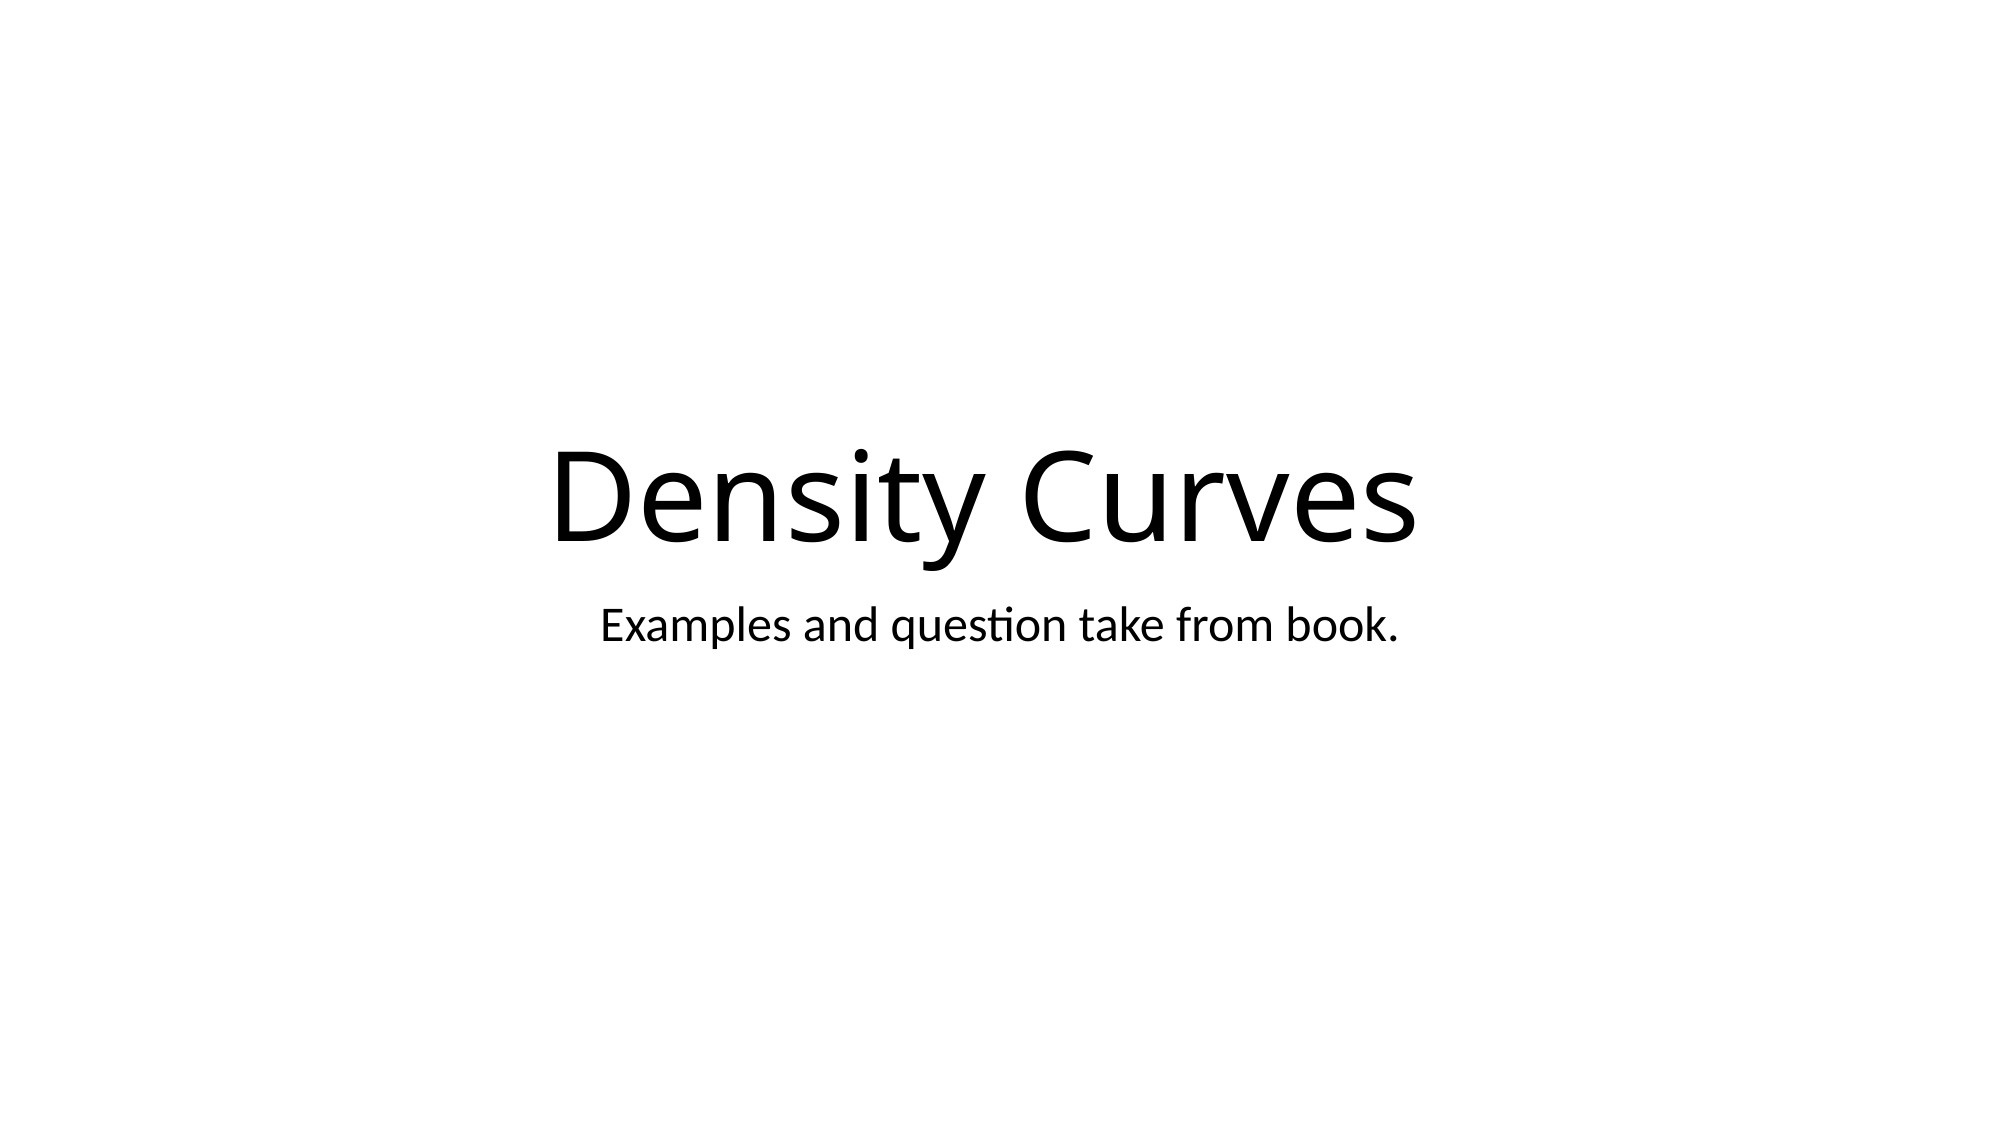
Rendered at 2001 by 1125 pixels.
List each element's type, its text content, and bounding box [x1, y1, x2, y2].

subtitle Examples and question take from book. [249, 590, 1750, 863]
title Density Curves [249, 184, 1750, 576]
